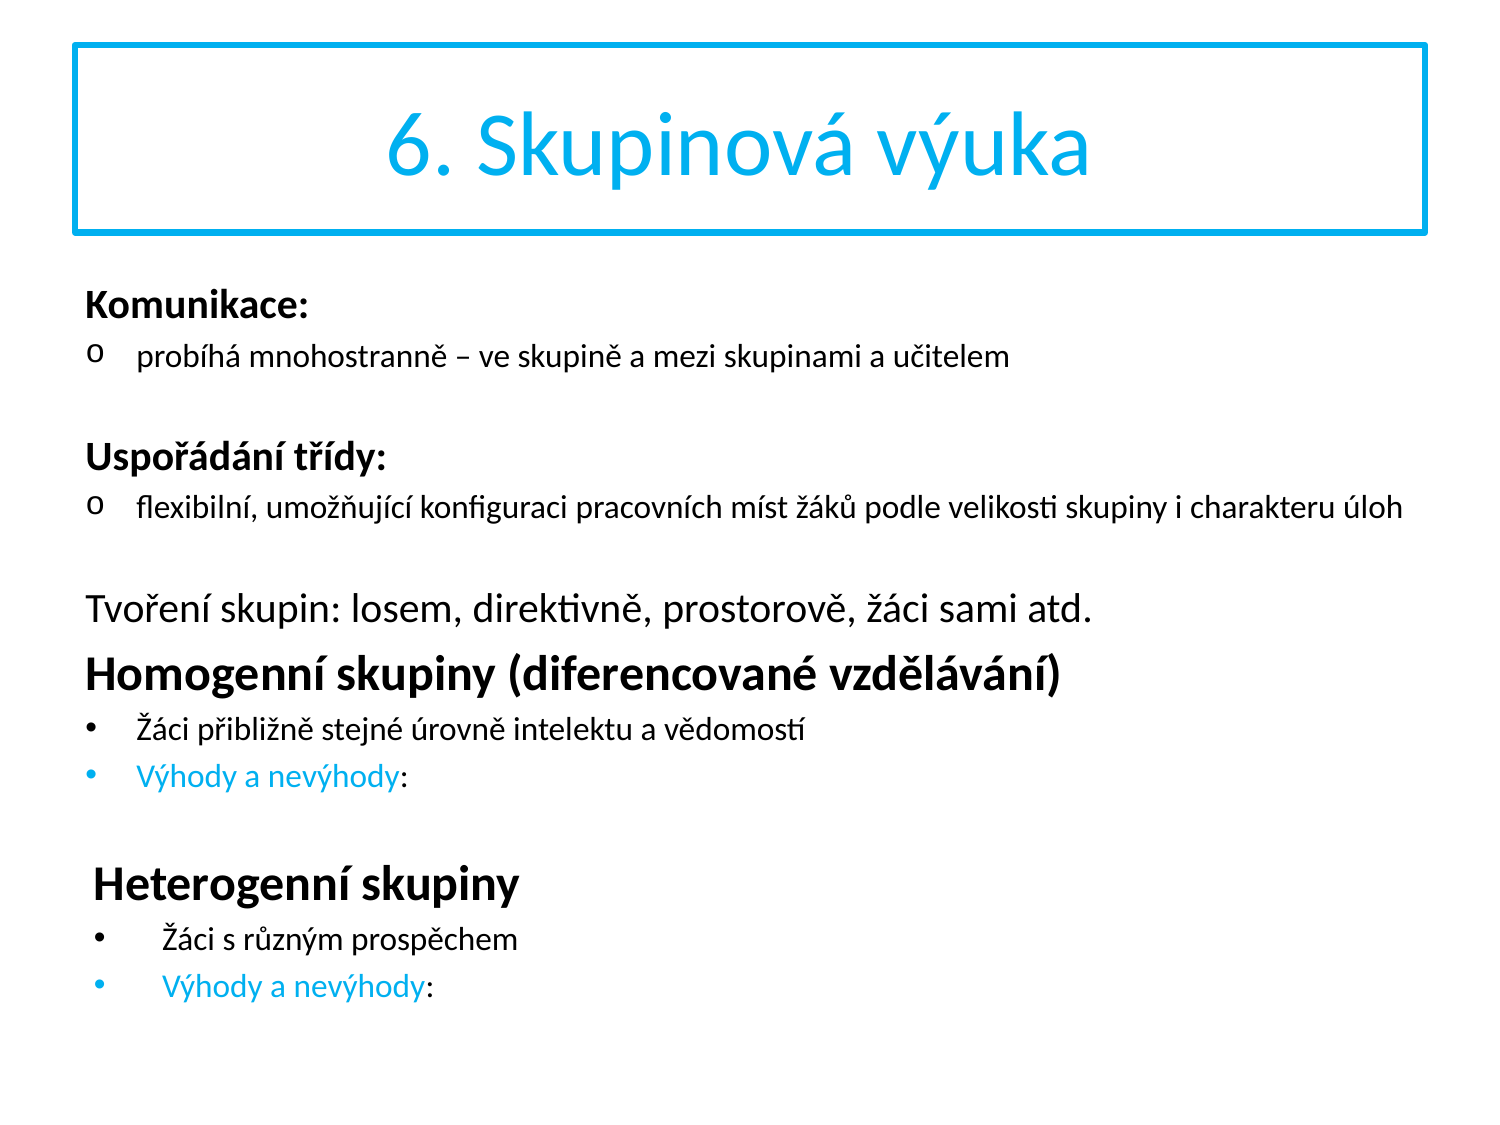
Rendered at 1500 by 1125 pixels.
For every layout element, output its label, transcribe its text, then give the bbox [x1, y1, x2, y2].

list Komunikace: probíhá mnohostranně – ve skupině a mezi skupinami a učitelem Uspořádání třídy: flexibilní, umožňující konfiguraci pracovních míst žáků podle velikosti skupiny i charakteru úloh Tvoření skupin: losem, direktivně, prostorově, žáci sami atd. Homogenní skupiny (diferencované vzdělávání) Žáci přibližně stejné úrovně intelektu a vědomostí Výhody a nevýhody: Heterogenní skupiny Žáci s různým prospěchem Výhody a nevýhody: [70, 269, 1421, 1012]
title 6. Skupinová výuka [75, 45, 1425, 233]
